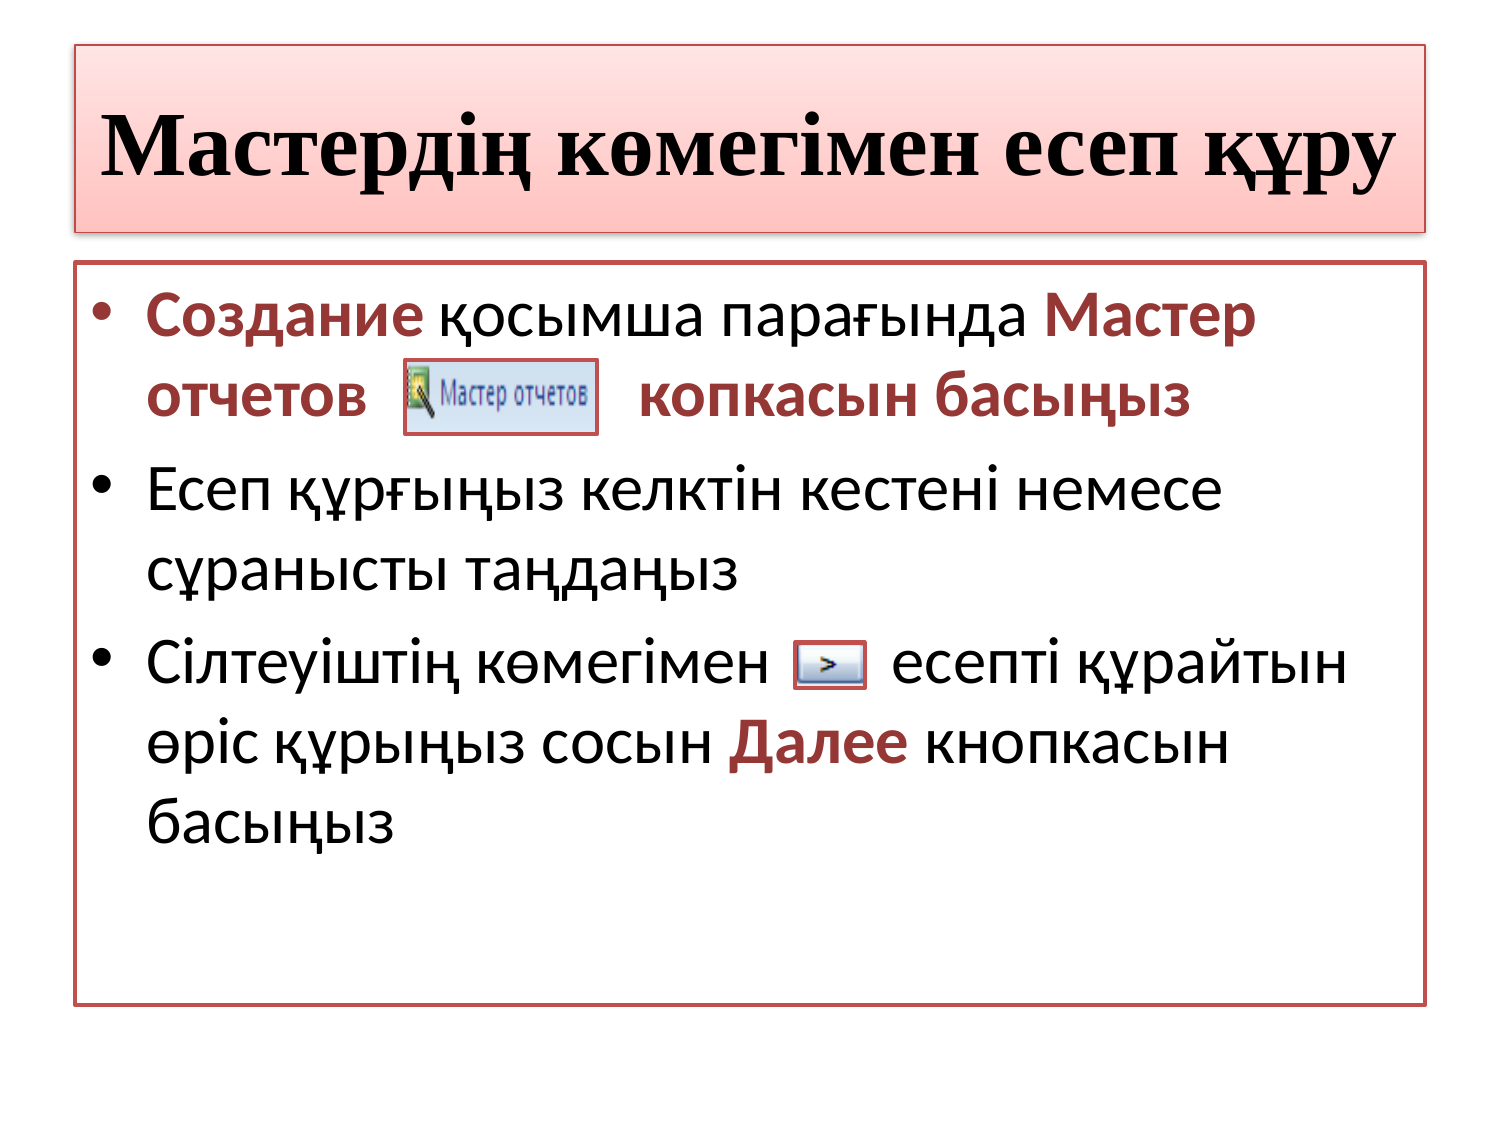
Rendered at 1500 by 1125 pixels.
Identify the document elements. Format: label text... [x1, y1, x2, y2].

picture [796, 644, 863, 687]
list Создание қосымша парағында Мастер отчетов копкасын басыңыз Есеп құрғыңыз келктін кестені немесе сұранысты таңдаңыз Сілтеуіштің көмегімен есепті құрайтын өріс құрыңыз сосын Далее кнопкасын басыңыз [73, 260, 1427, 1007]
picture [407, 361, 596, 433]
title Мастердің көмегімен есеп құру [74, 44, 1426, 233]
